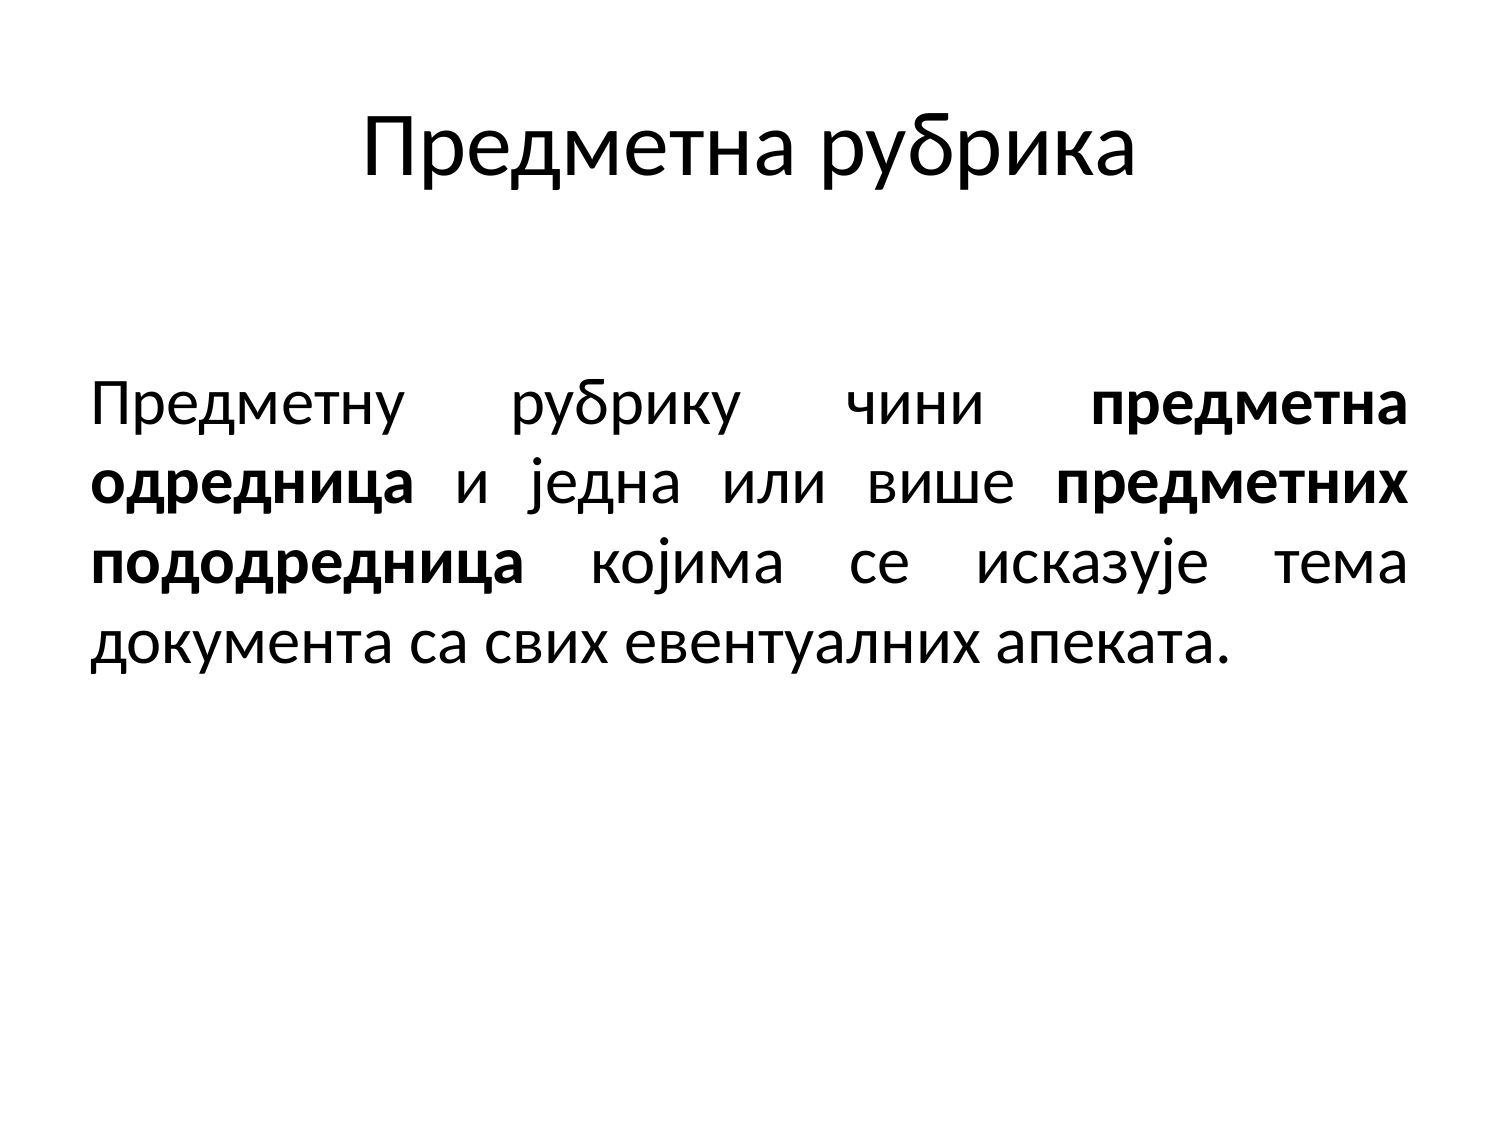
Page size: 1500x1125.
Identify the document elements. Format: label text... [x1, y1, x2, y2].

title Предметна рубрика [75, 45, 1425, 233]
list Предметну рубрику чини предметна одредница и једна или више предметних пододредница којима се исказује тема документа са свих евентуалних апеката. [75, 349, 1425, 1005]
